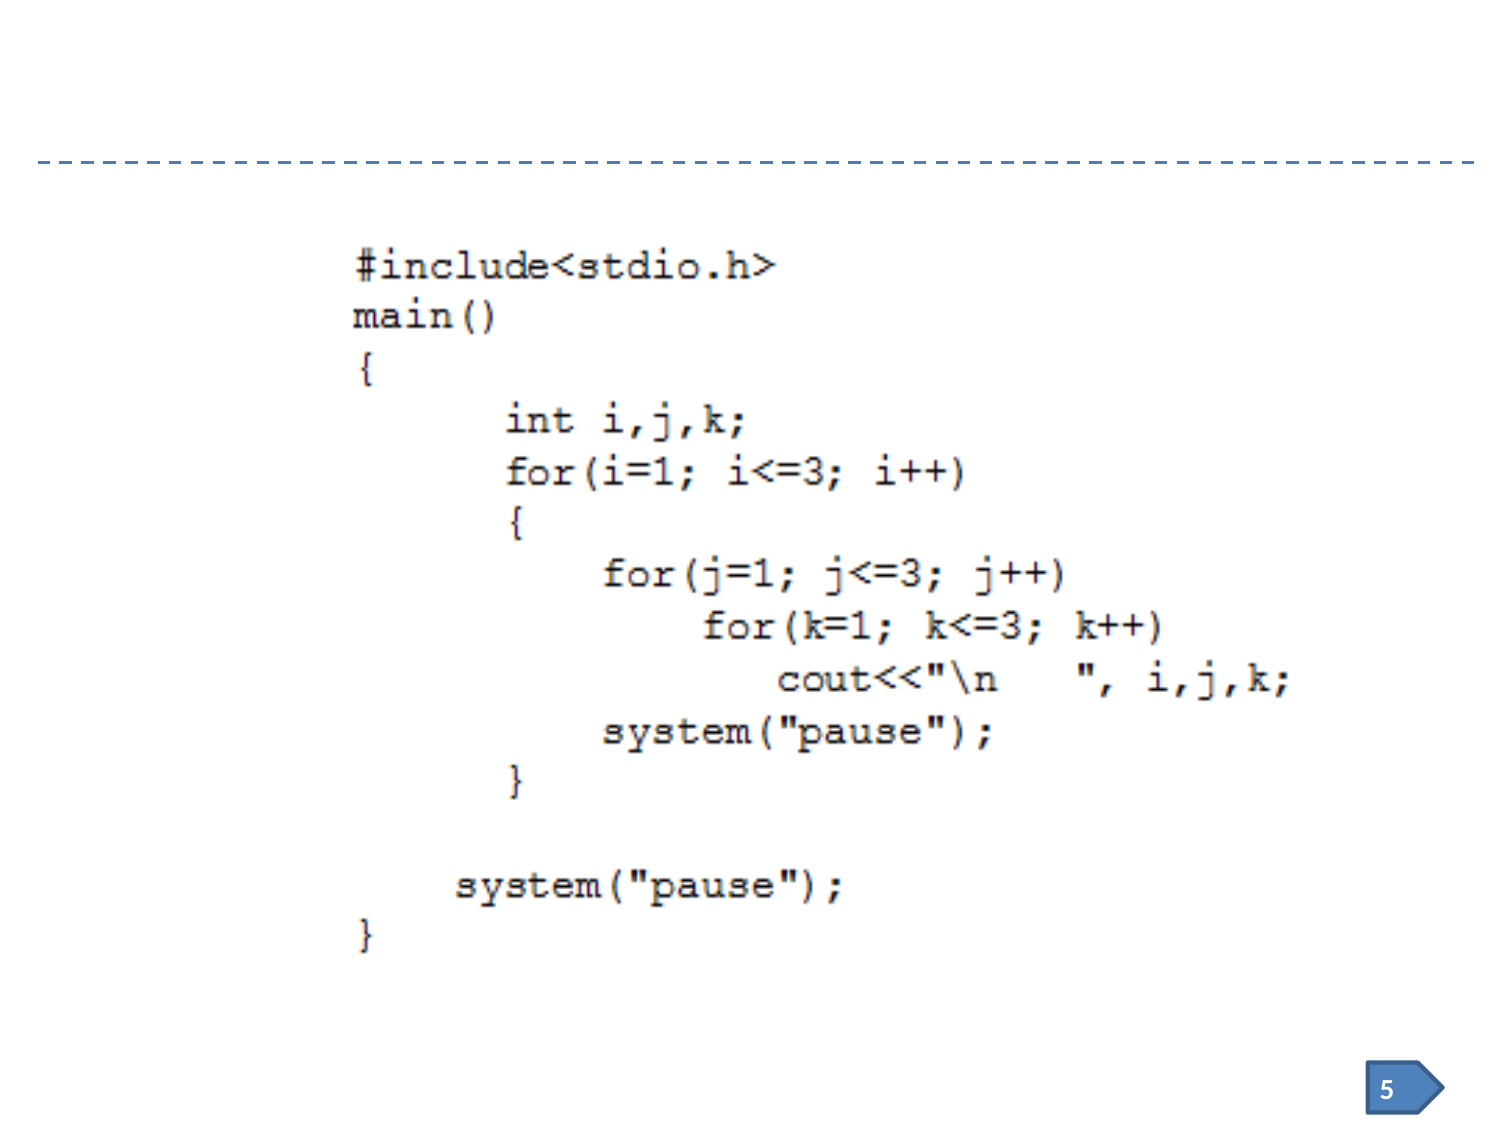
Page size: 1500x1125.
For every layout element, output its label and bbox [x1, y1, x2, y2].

picture [324, 224, 1313, 963]
